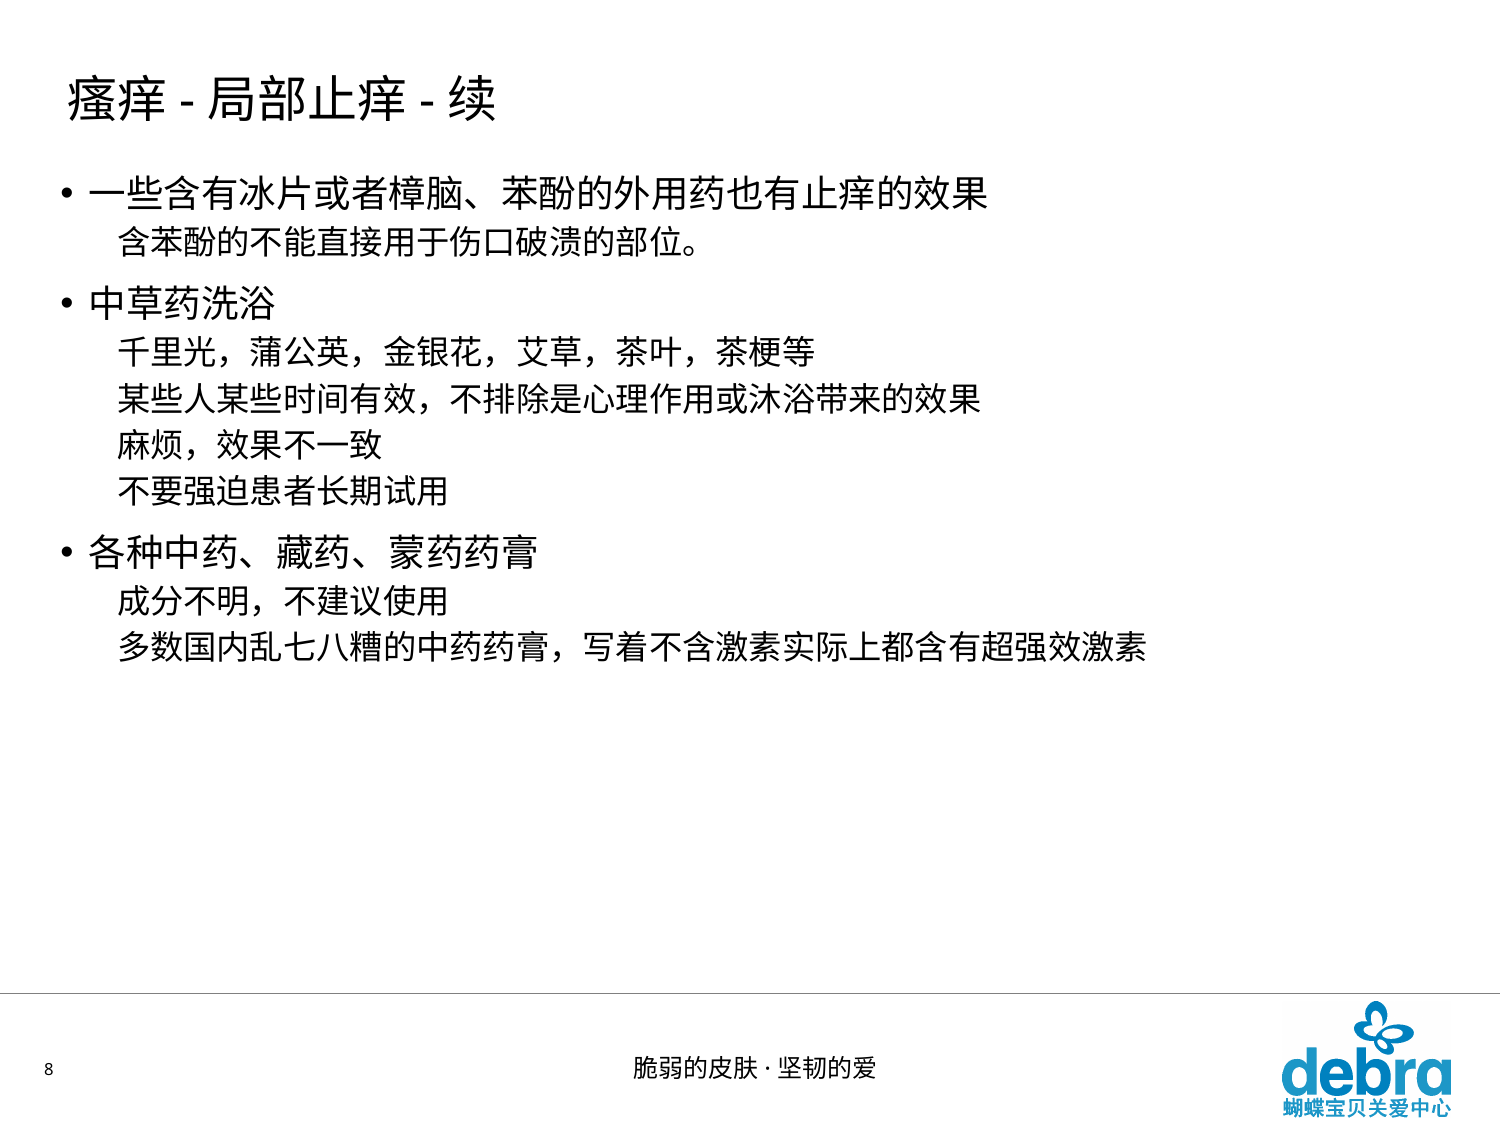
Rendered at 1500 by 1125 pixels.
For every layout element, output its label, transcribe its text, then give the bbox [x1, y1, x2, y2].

picture [1383, 1029, 1402, 1038]
picture [1282, 1001, 1451, 1118]
list 一些含有冰片或者樟脑、苯酚的外用药也有止痒的效果 含苯酚的不能直接用于伤口破溃的部位。 中草药洗浴 千里光，蒲公英，金银花，艾草，茶叶，茶梗等 某些人某些时间有效，不排除是心理作用或沐浴带来的效果 麻烦，效果不一致 不要强迫患者长期试用 各种中药、藏药、蒙药药膏 成分不明，不建议使用 多数国内乱七八糟的中药药膏，写着不含激素实际上都含有超强效激素 [52, 170, 1460, 966]
title 瘙痒-局部止痒-续 [52, 59, 1459, 150]
picture [1378, 1040, 1387, 1048]
